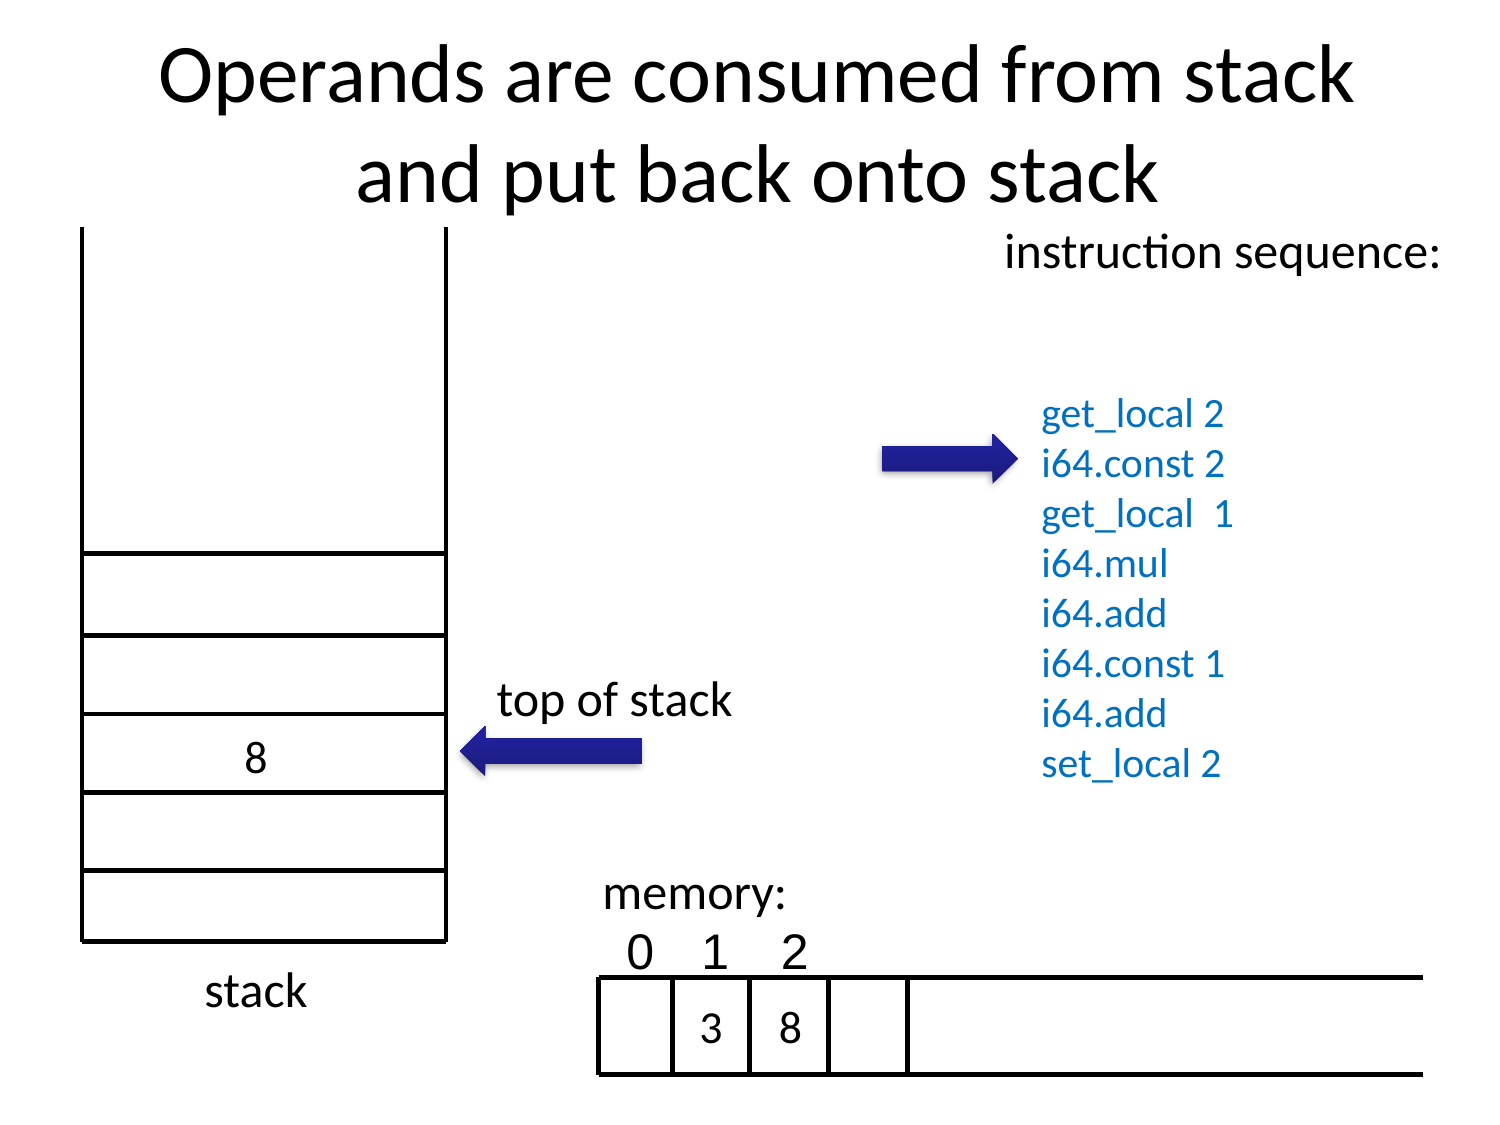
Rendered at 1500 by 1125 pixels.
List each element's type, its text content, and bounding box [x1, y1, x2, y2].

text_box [586, 851, 1424, 1075]
title Operands are consumed from stack and put back onto stack [41, 25, 1474, 214]
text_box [81, 226, 750, 1026]
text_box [882, 210, 1460, 484]
text_box get_local 2 i64.const 2 get_local 1 i64.mul i64.add i64.const 1 i64.add set_local 2 [1007, 492, 1359, 794]
